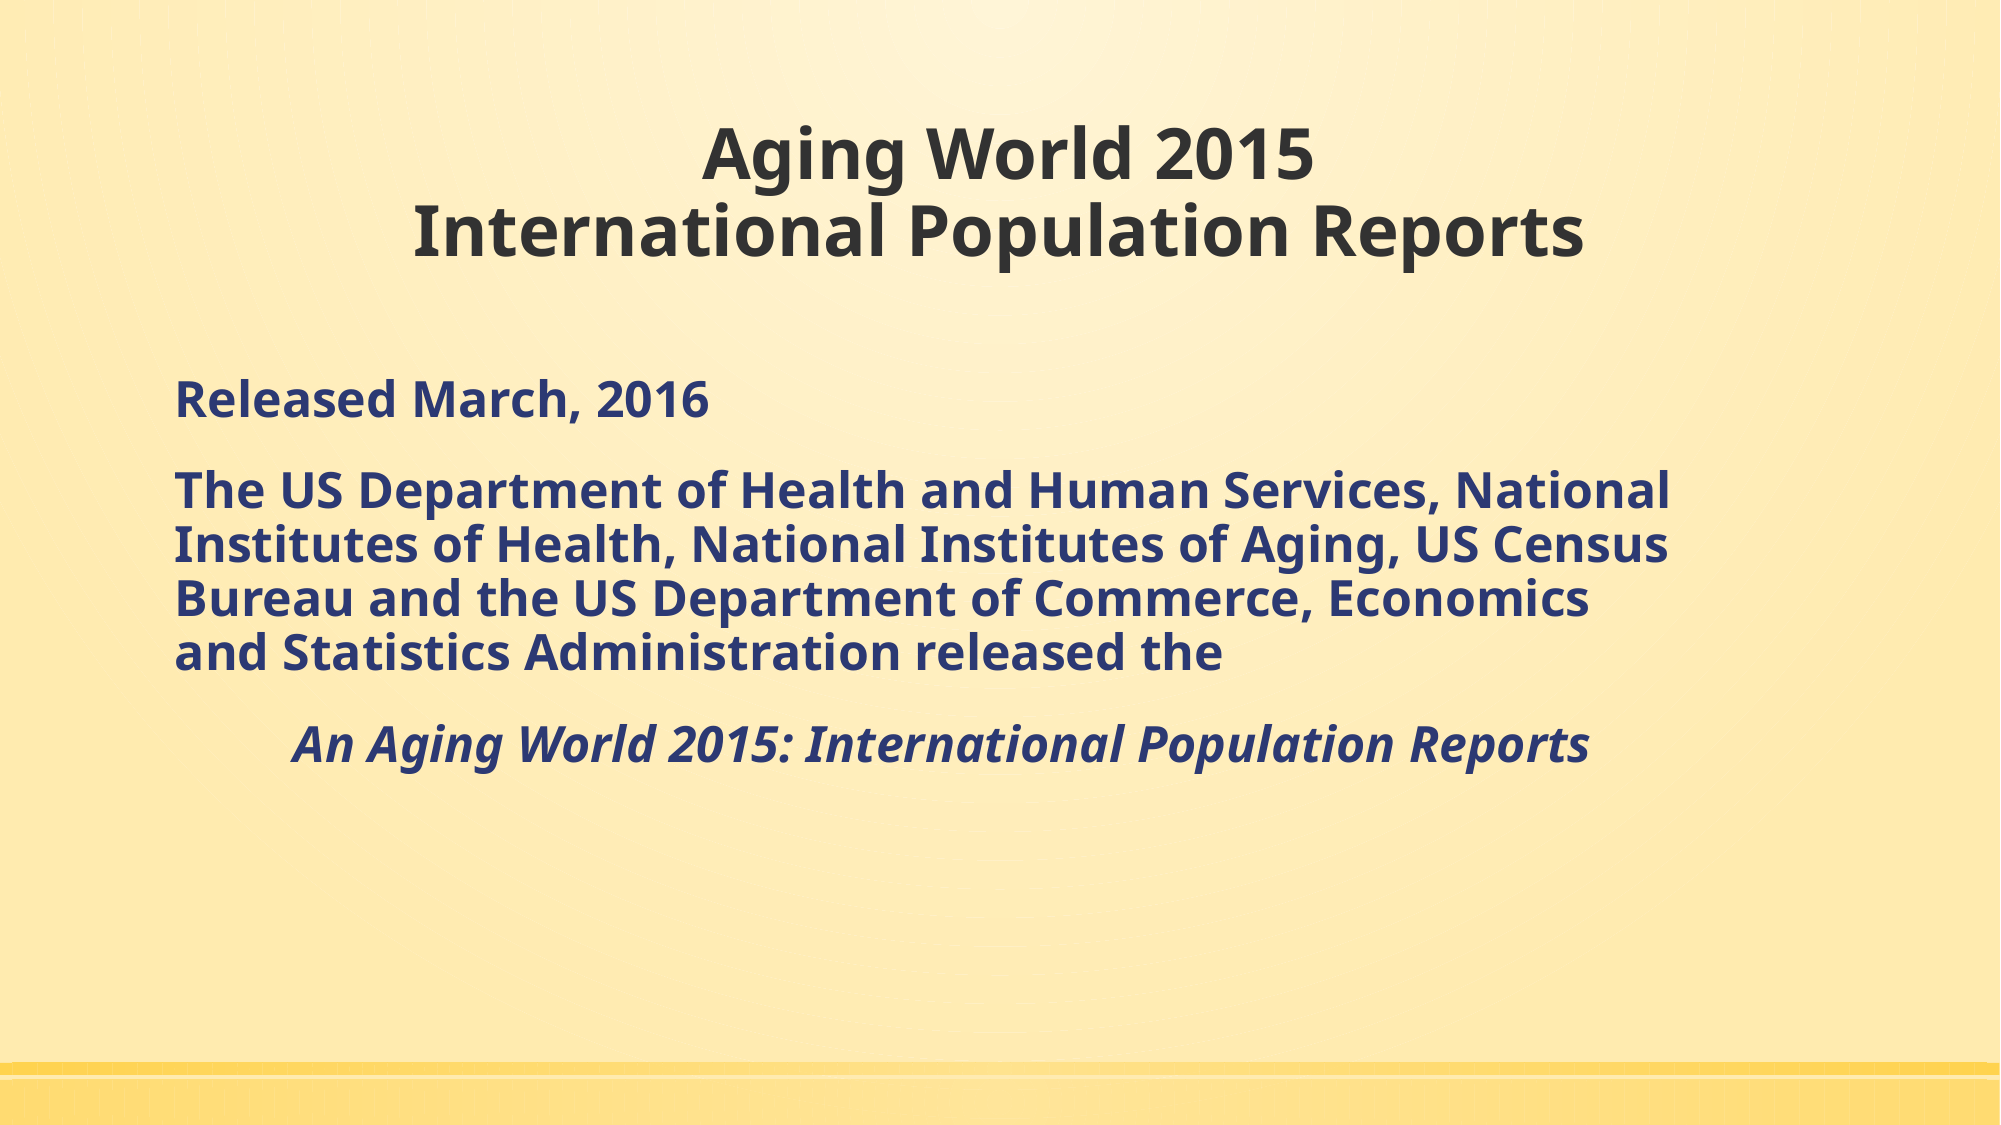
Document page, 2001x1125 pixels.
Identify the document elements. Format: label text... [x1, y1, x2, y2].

list Released March, 2016 The US Department of Health and Human Services, National Institutes of Health, National Institutes of Aging, US Census Bureau and the US Department of Commerce, Economics and Statistics Administration released the An Aging World 2015: International Population Reports [152, 278, 1713, 957]
title Aging World 2015 International Population Reports [219, 76, 1780, 279]
